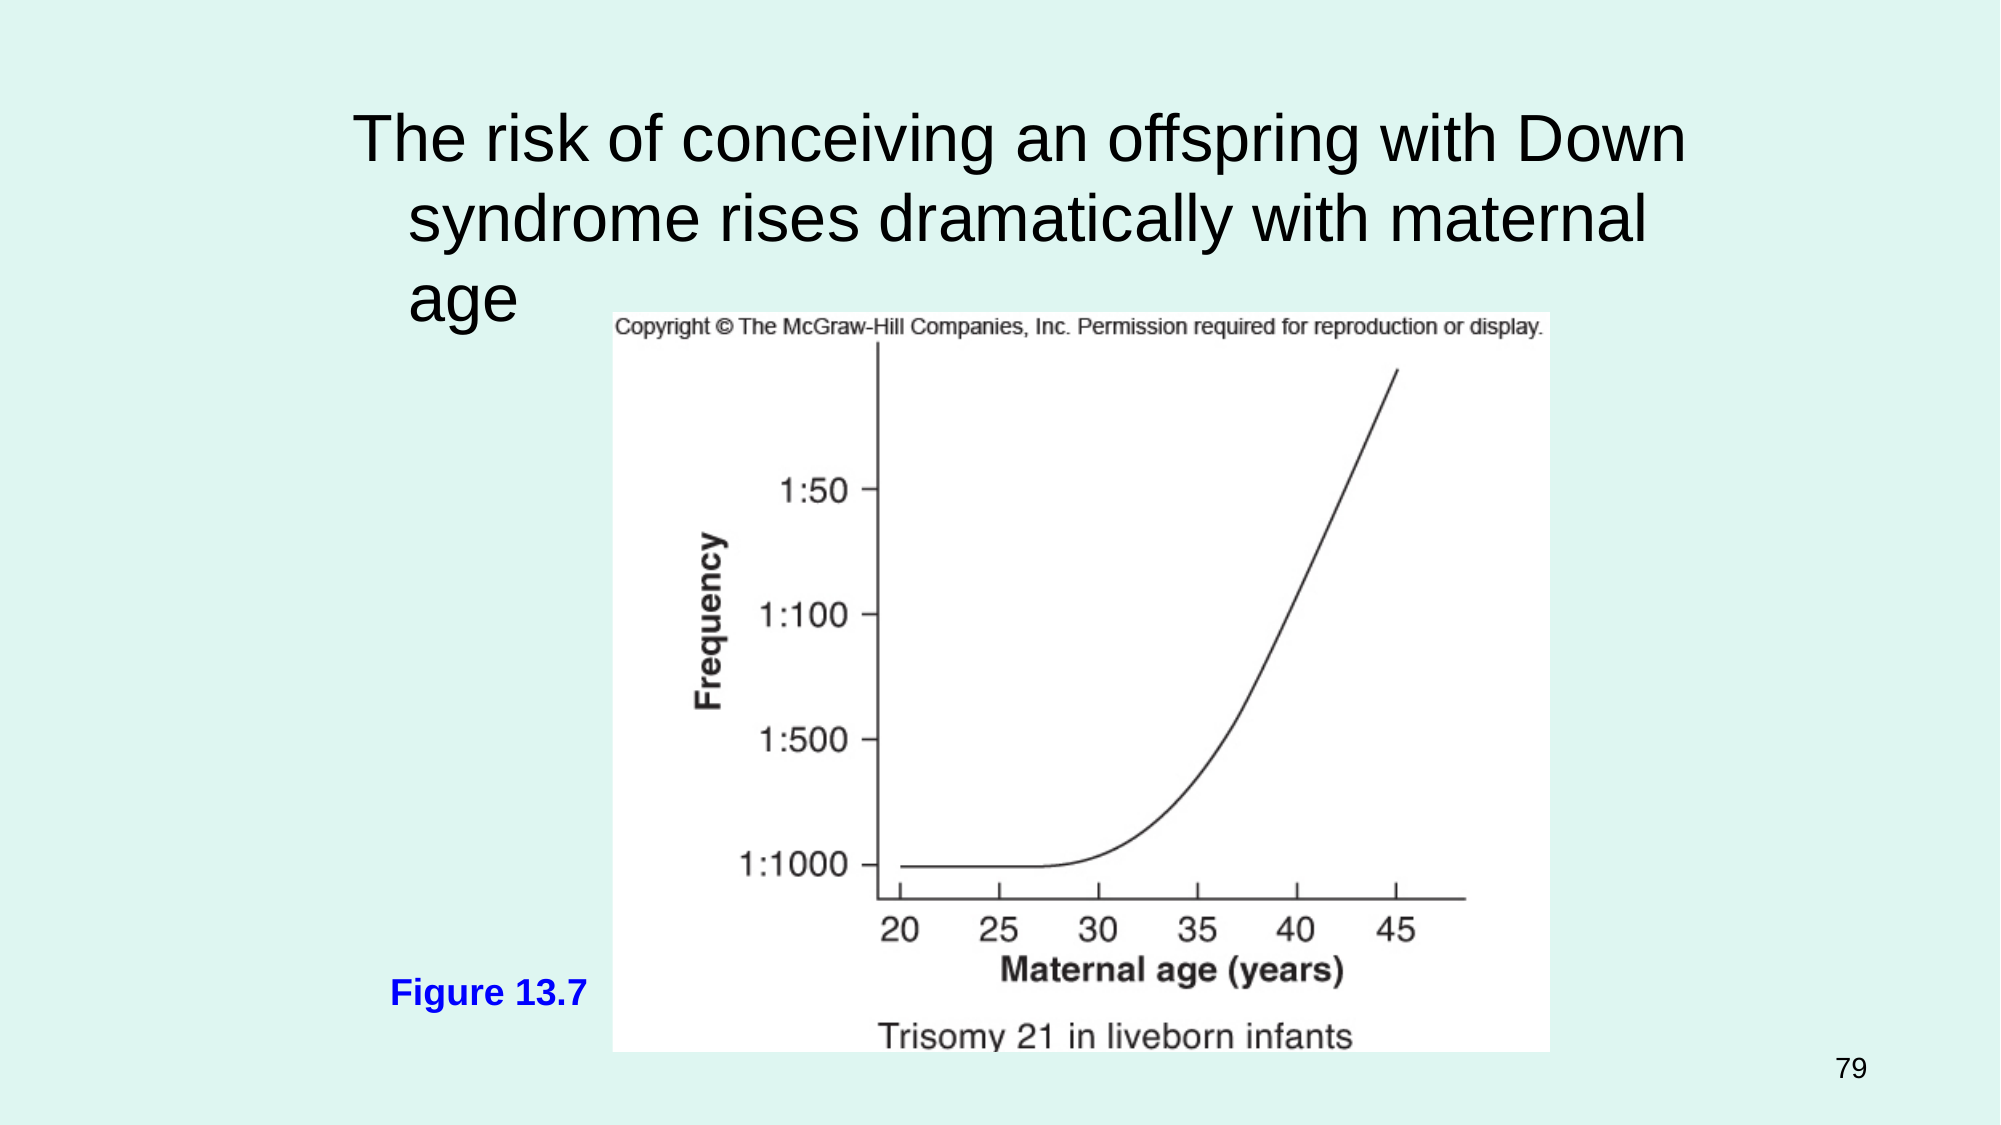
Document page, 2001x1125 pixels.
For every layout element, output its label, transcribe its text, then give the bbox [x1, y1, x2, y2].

text_box Figure 13.7 [374, 962, 607, 1019]
list The risk of conceiving an offspring with Down syndrome rises dramatically with maternal age [337, 87, 1713, 350]
picture [612, 312, 1551, 1053]
